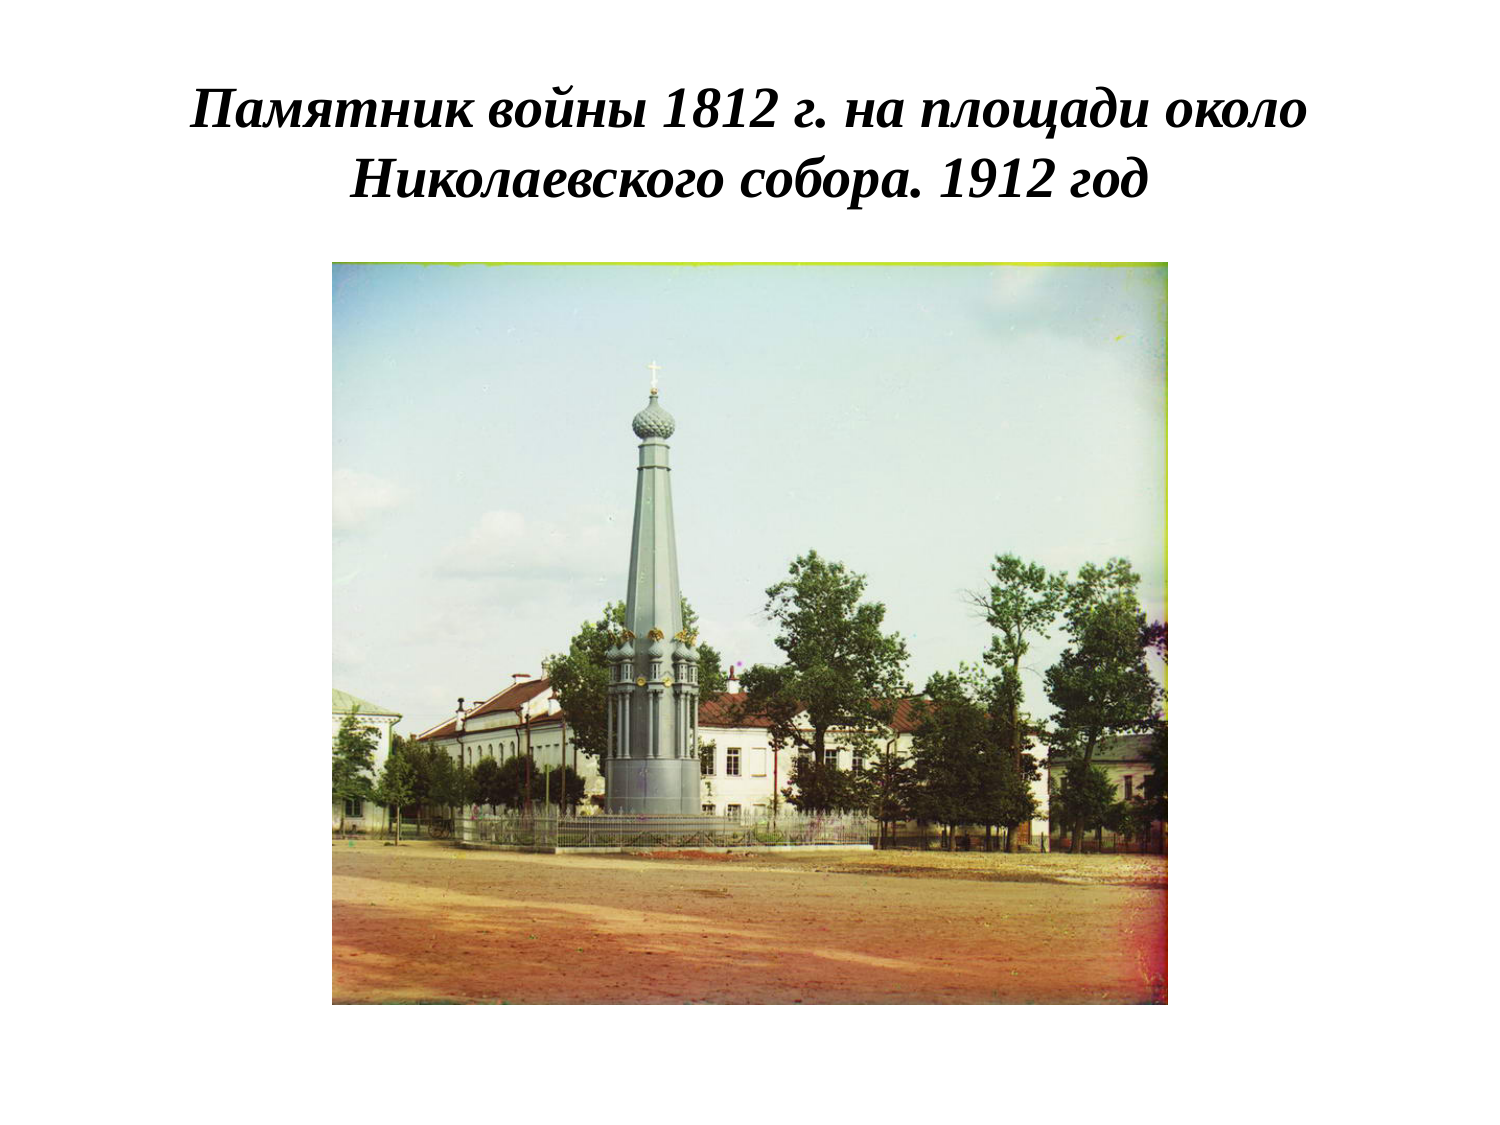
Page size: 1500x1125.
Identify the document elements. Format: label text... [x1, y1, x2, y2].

title Памятник войны 1812 г. на площади около Николаевского собора. 1912 год [75, 45, 1425, 233]
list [331, 262, 1168, 1006]
